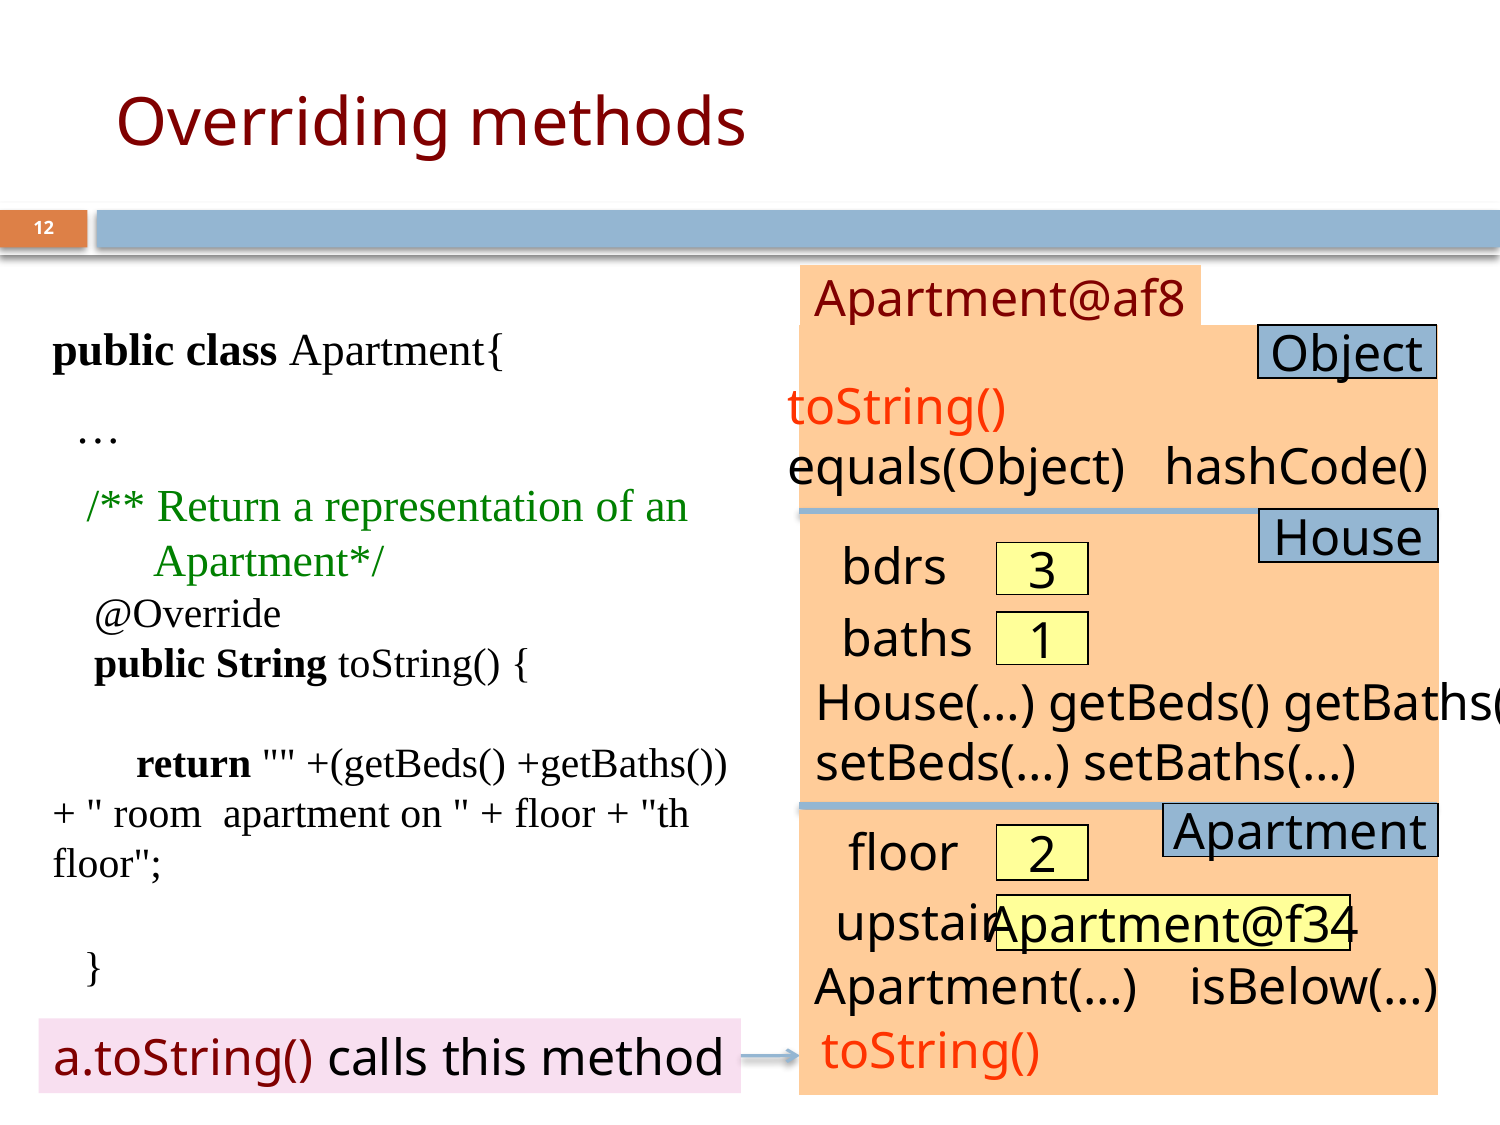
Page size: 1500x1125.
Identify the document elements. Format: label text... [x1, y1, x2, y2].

slide_number 12 [0, 208, 88, 249]
text_box public class Apartment{ … /** Return a representation of an Apartment*/ @Override public String toString() { return "" +(getBeds() +getBaths()) + " room apartment on " + floor + "th floor"; } } [37, 312, 749, 1076]
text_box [93, 1018, 792, 1095]
title Overriding methods [100, 37, 1438, 200]
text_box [798, 265, 1439, 1095]
